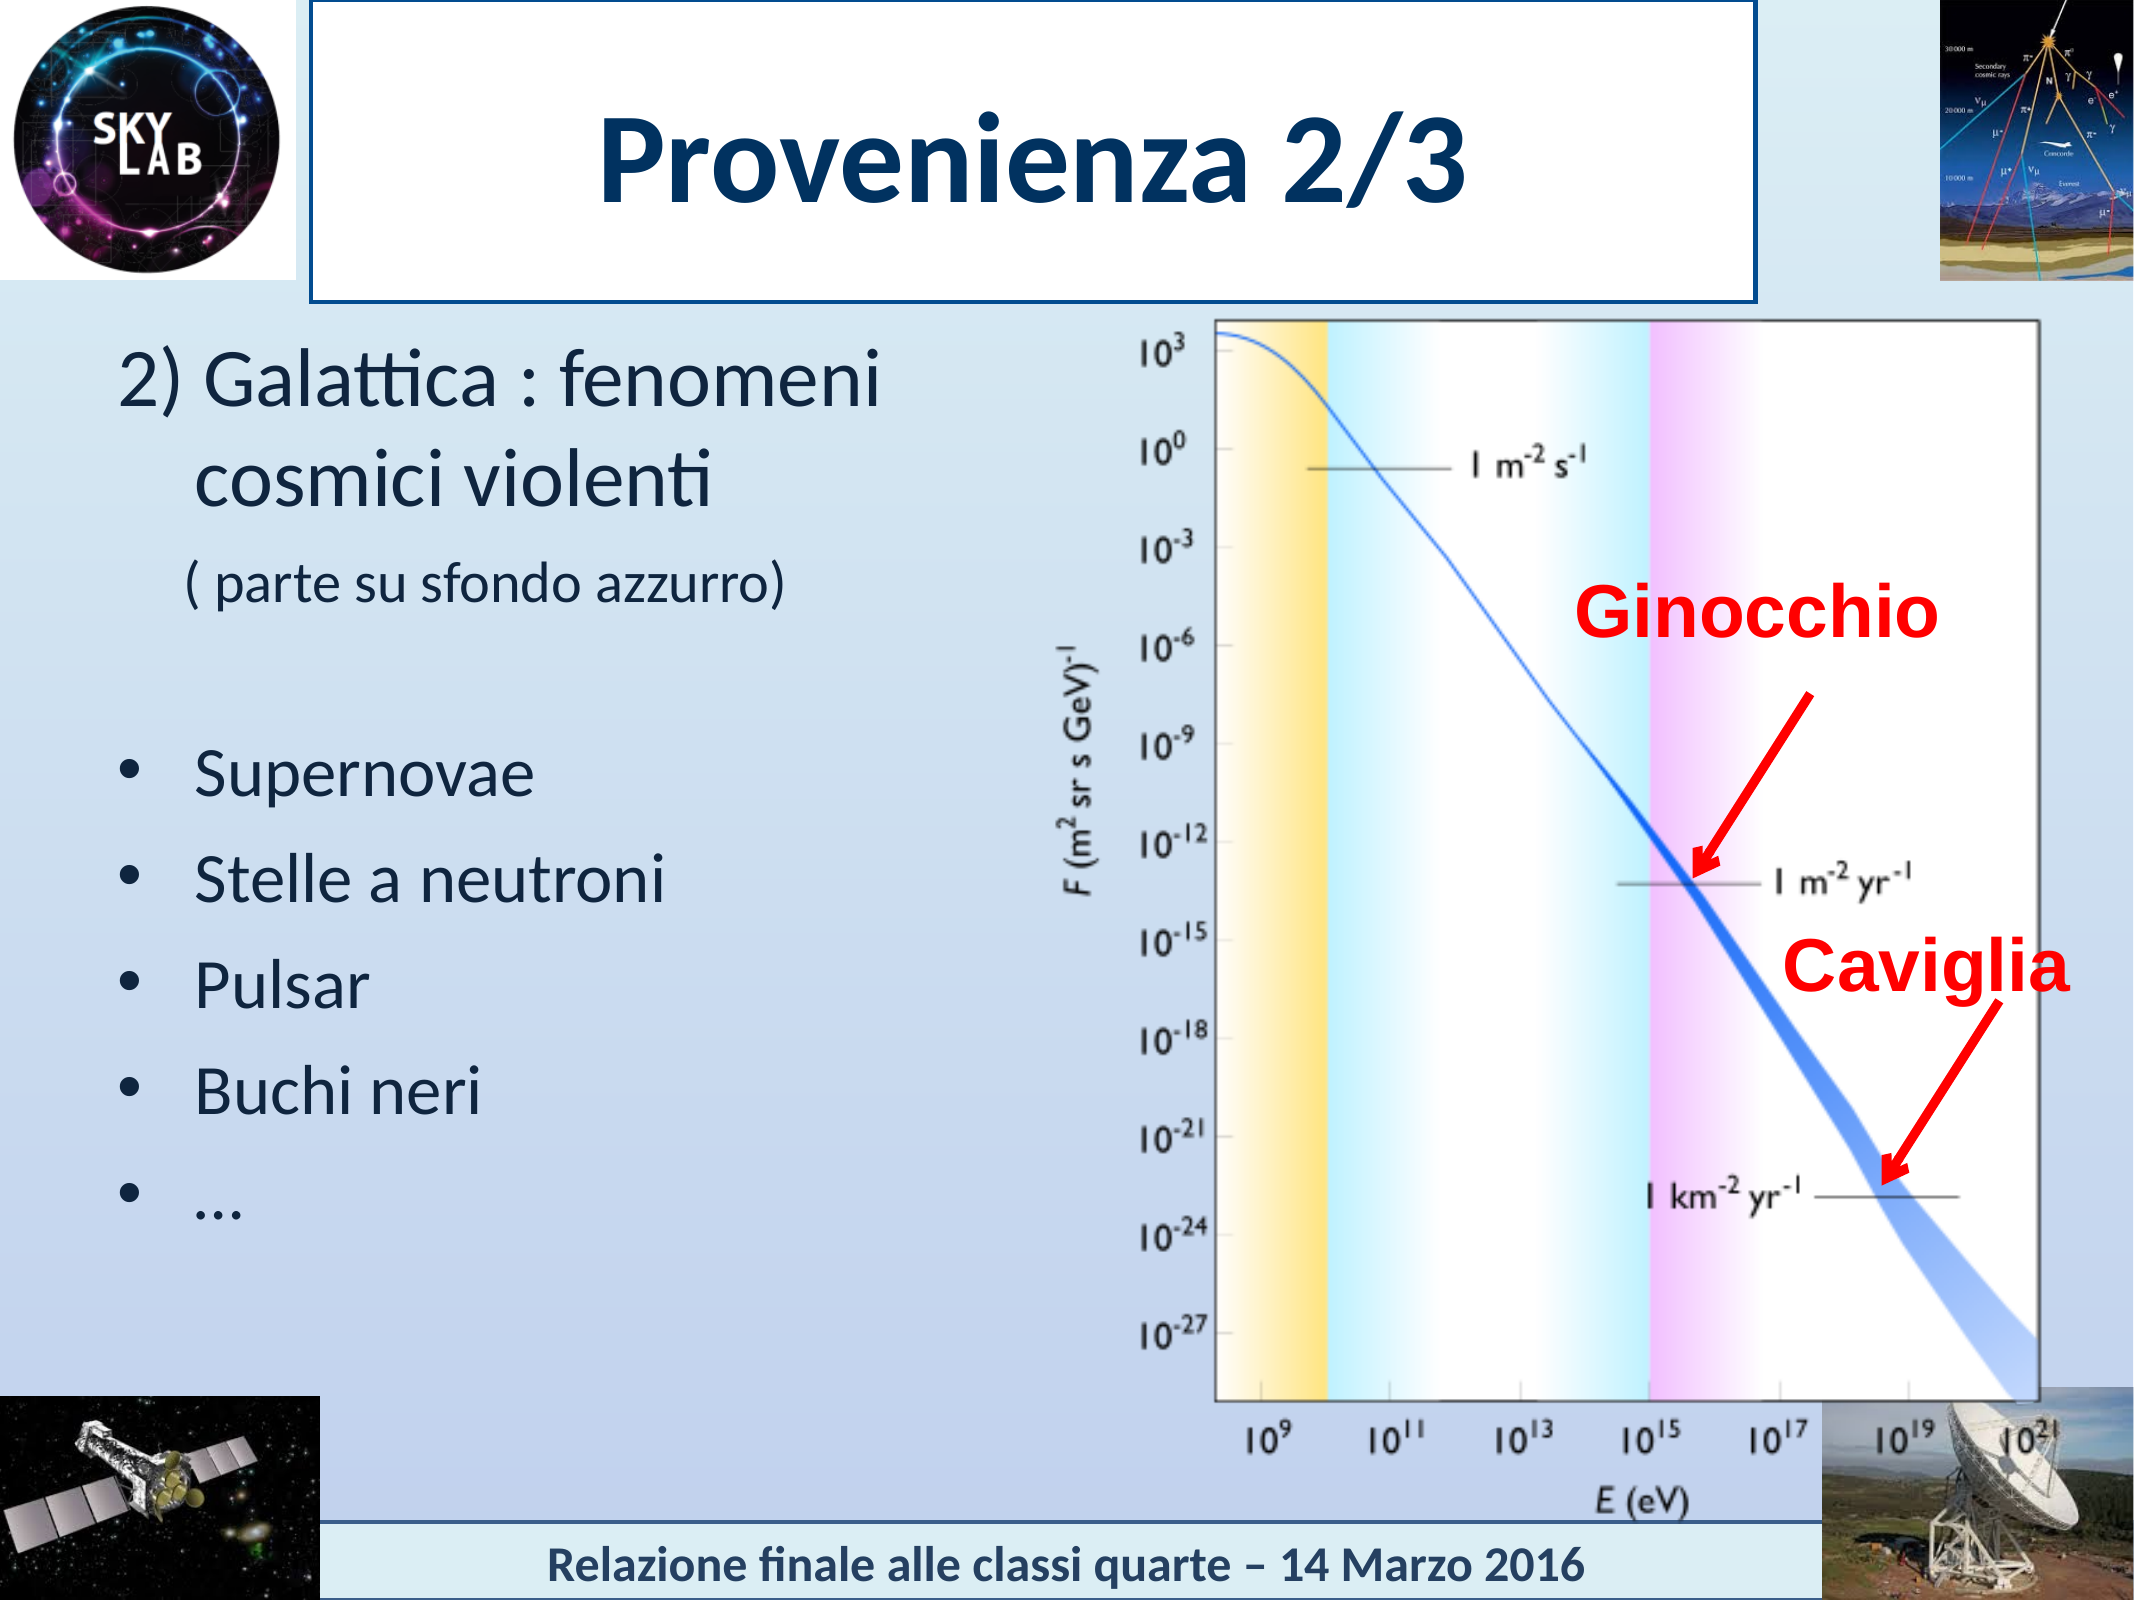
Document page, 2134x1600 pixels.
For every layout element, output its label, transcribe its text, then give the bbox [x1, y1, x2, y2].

list 2) Galattica : fenomeni cosmici violenti ( parte su sfondo azzurro) Supernovae Stelle a neutroni Pulsar Buchi neri … [106, 312, 1084, 1507]
picture [1940, 0, 2134, 281]
picture [1822, 1524, 2134, 1600]
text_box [1054, 315, 2134, 1524]
picture [0, 0, 296, 280]
picture [0, 1396, 320, 1600]
title Provenienza 2/3 [309, 0, 1758, 304]
